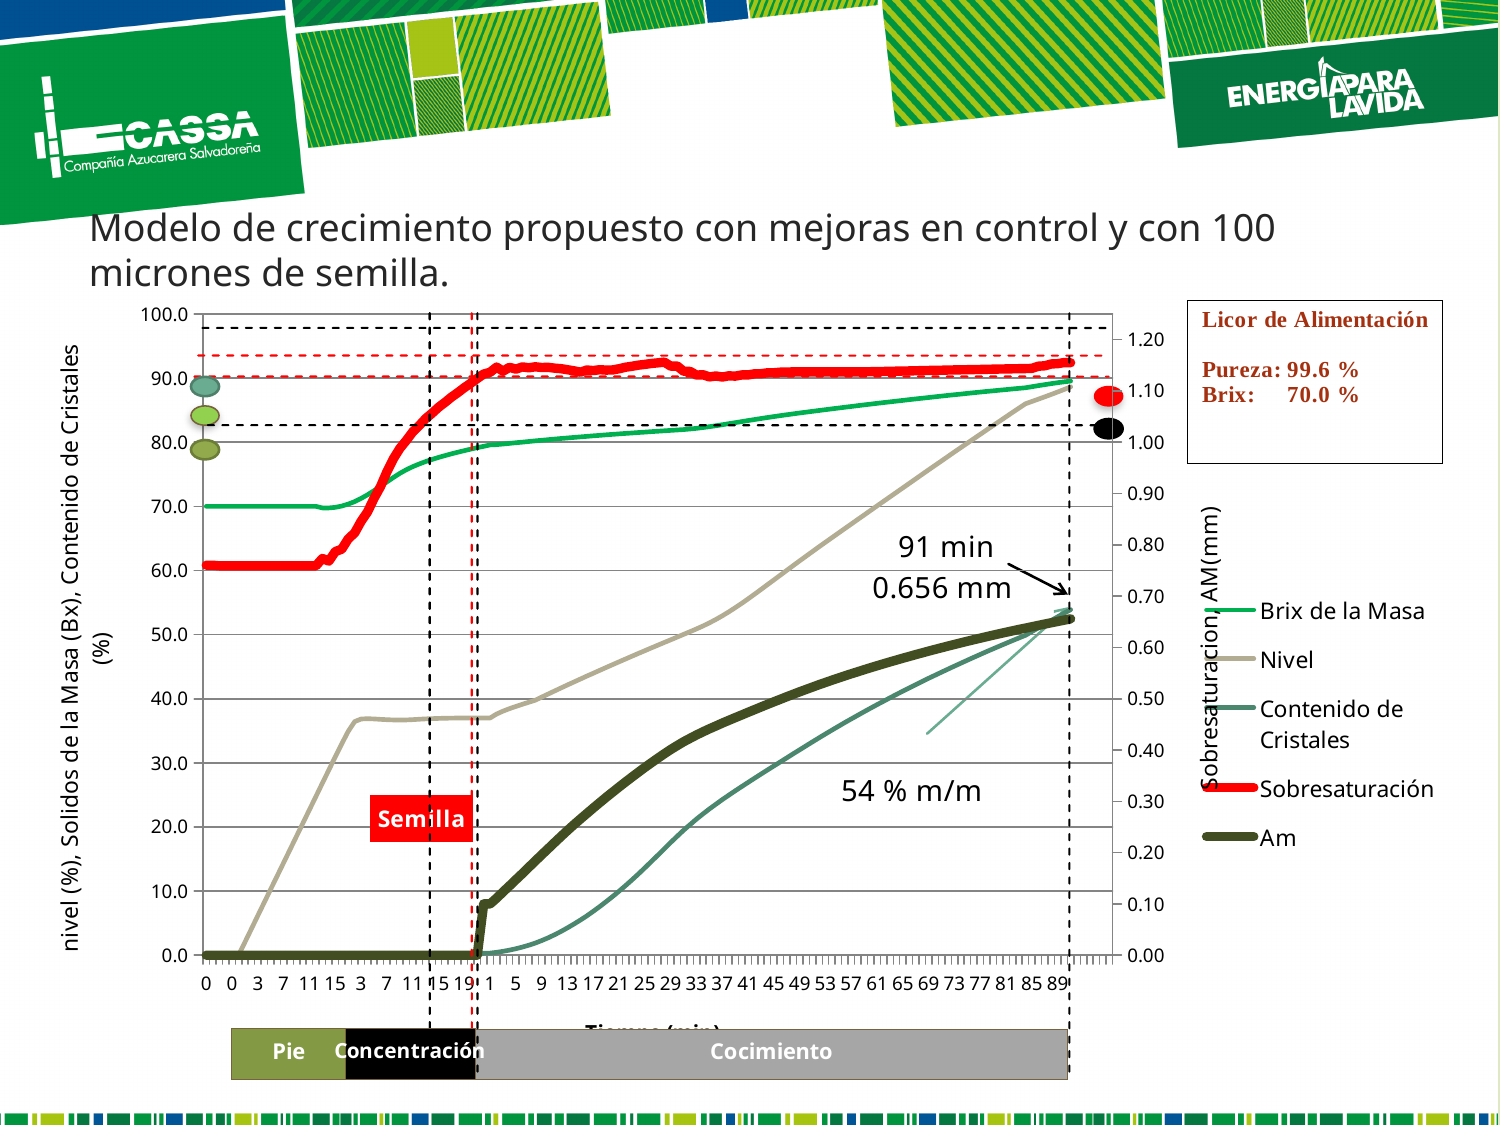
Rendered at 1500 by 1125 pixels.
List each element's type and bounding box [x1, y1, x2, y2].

picture [0, 0, 1499, 1125]
chart [45, 288, 1452, 1081]
